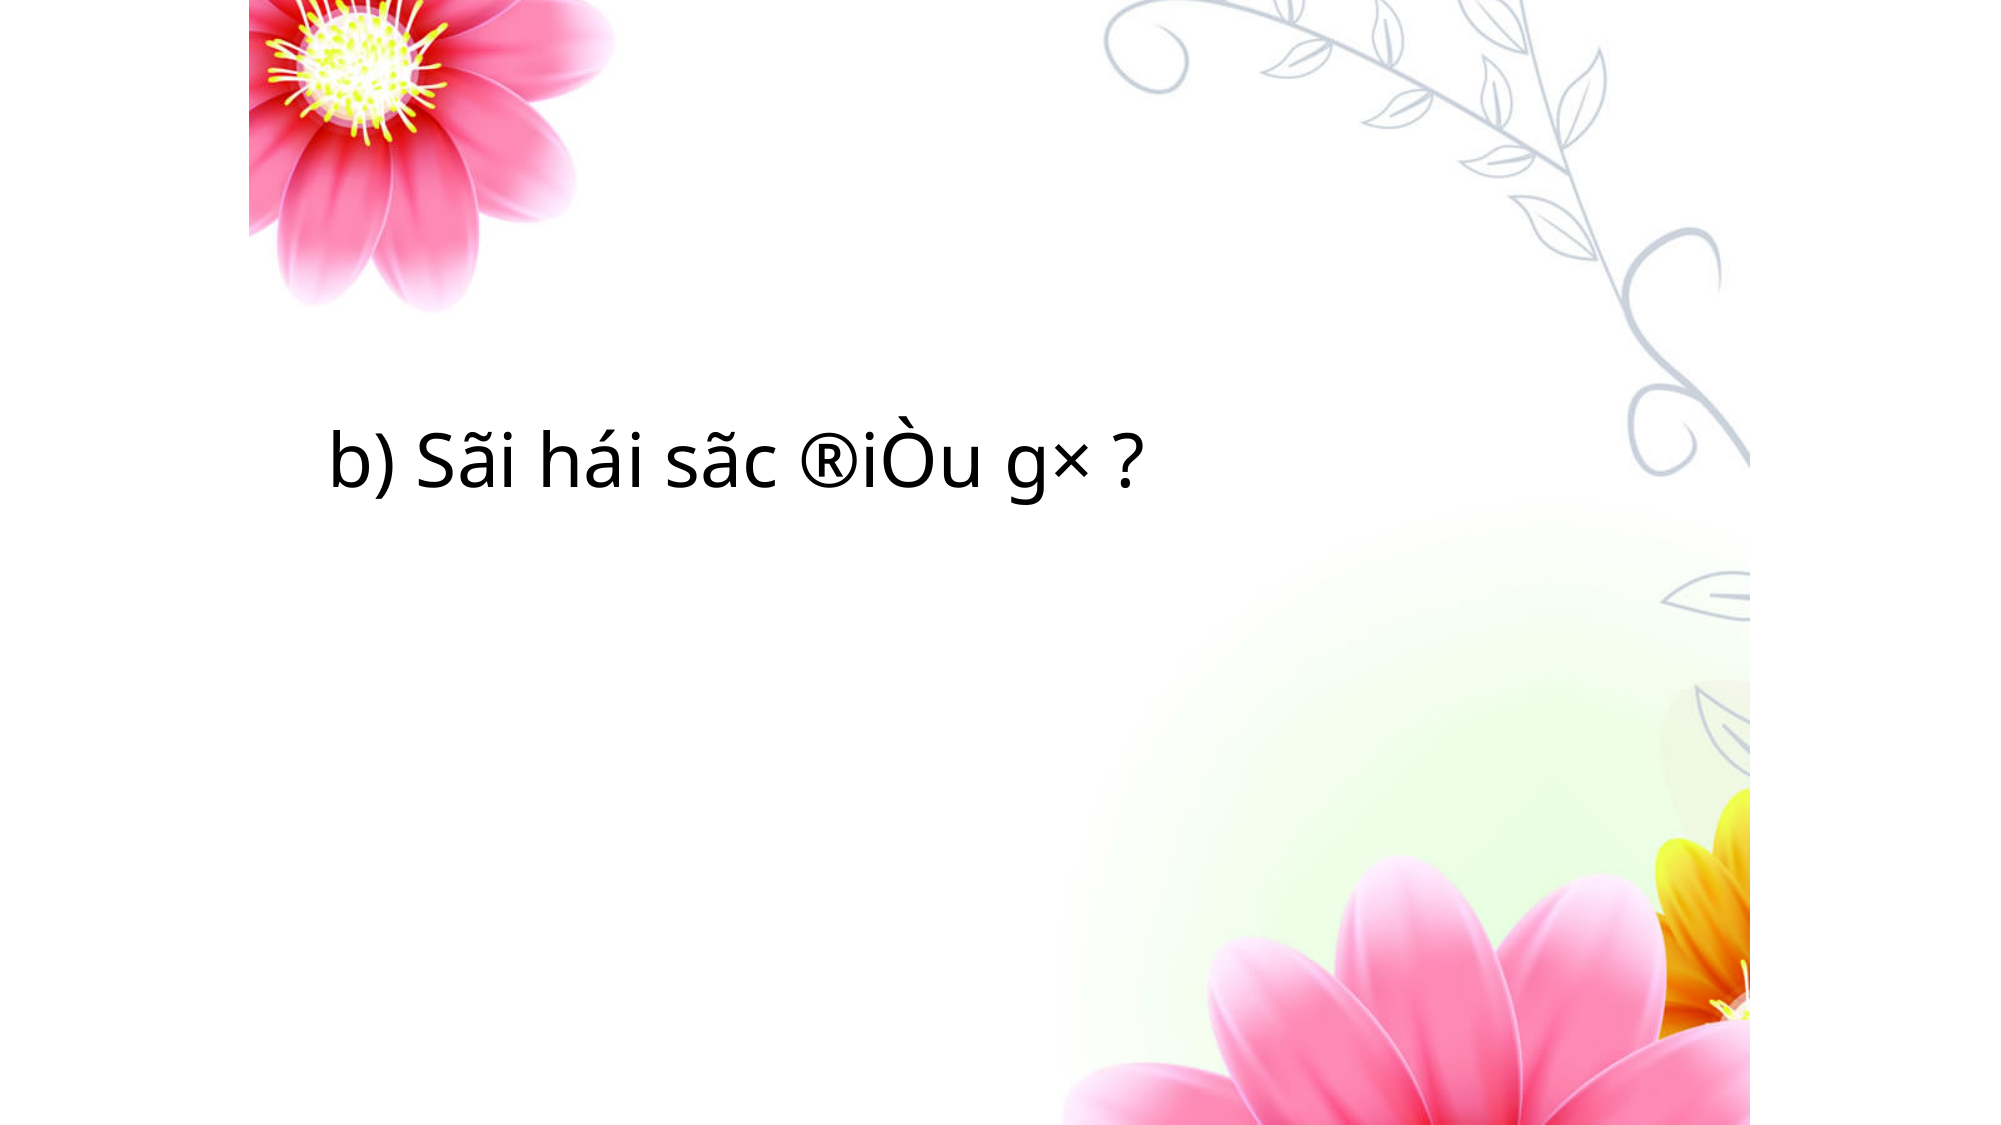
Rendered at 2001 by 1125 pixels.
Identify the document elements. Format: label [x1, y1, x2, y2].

picture [249, 0, 1750, 1125]
